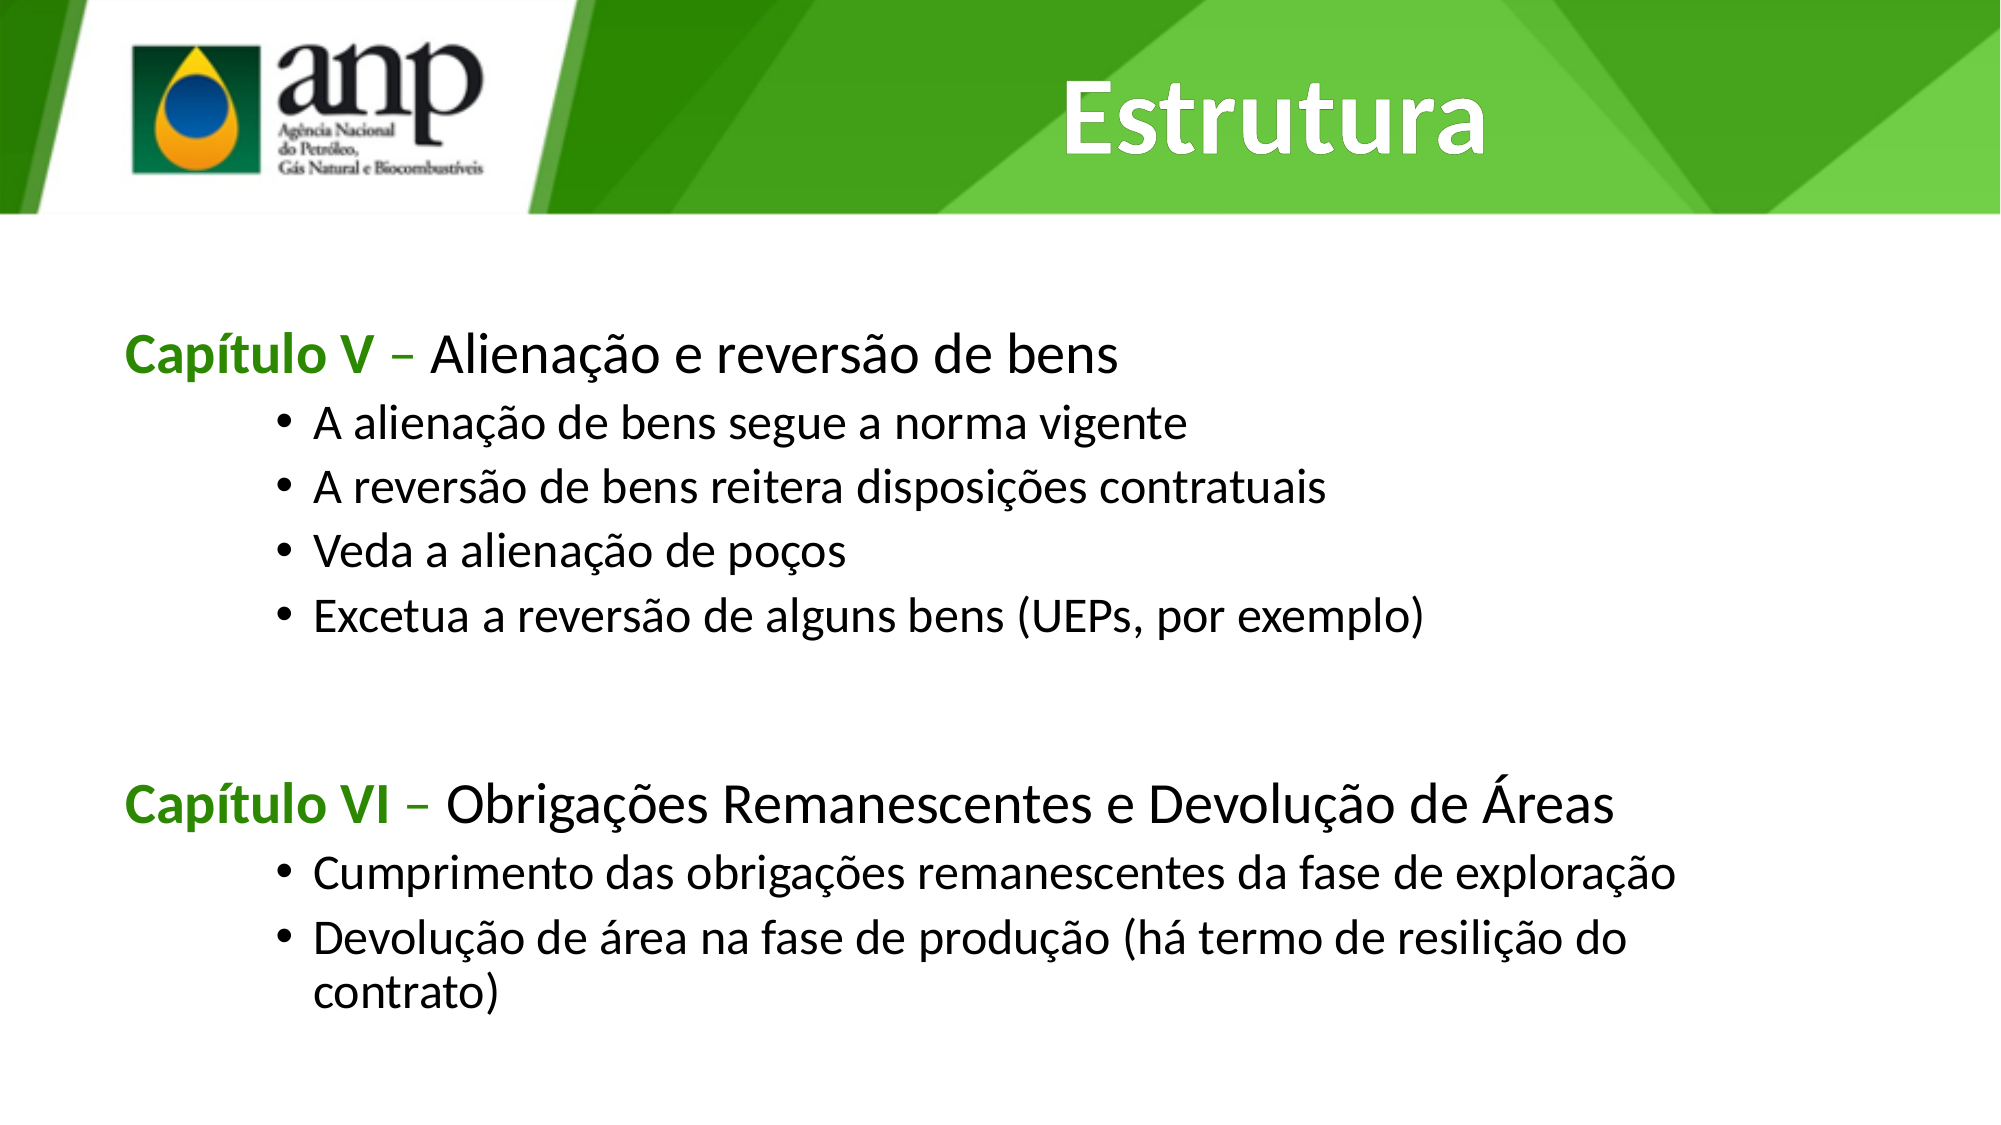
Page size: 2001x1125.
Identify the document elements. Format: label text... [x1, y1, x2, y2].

list Capítulo V – Alienação e reversão de bens A alienação de bens segue a norma vigente A reversão de bens reitera disposições contratuais Veda a alienação de poços Excetua a reversão de alguns bens (UEPs, por exemplo) [110, 315, 1830, 689]
text_box Capítulo VI – Obrigações Remanescentes e Devolução de Áreas Cumprimento das obrigações remanescentes da fase de exploração Devolução de área na fase de produção (há termo de resilição do contrato) [110, 765, 1830, 1125]
picture [0, 0, 2001, 1125]
title Estrutura [686, 19, 1863, 216]
